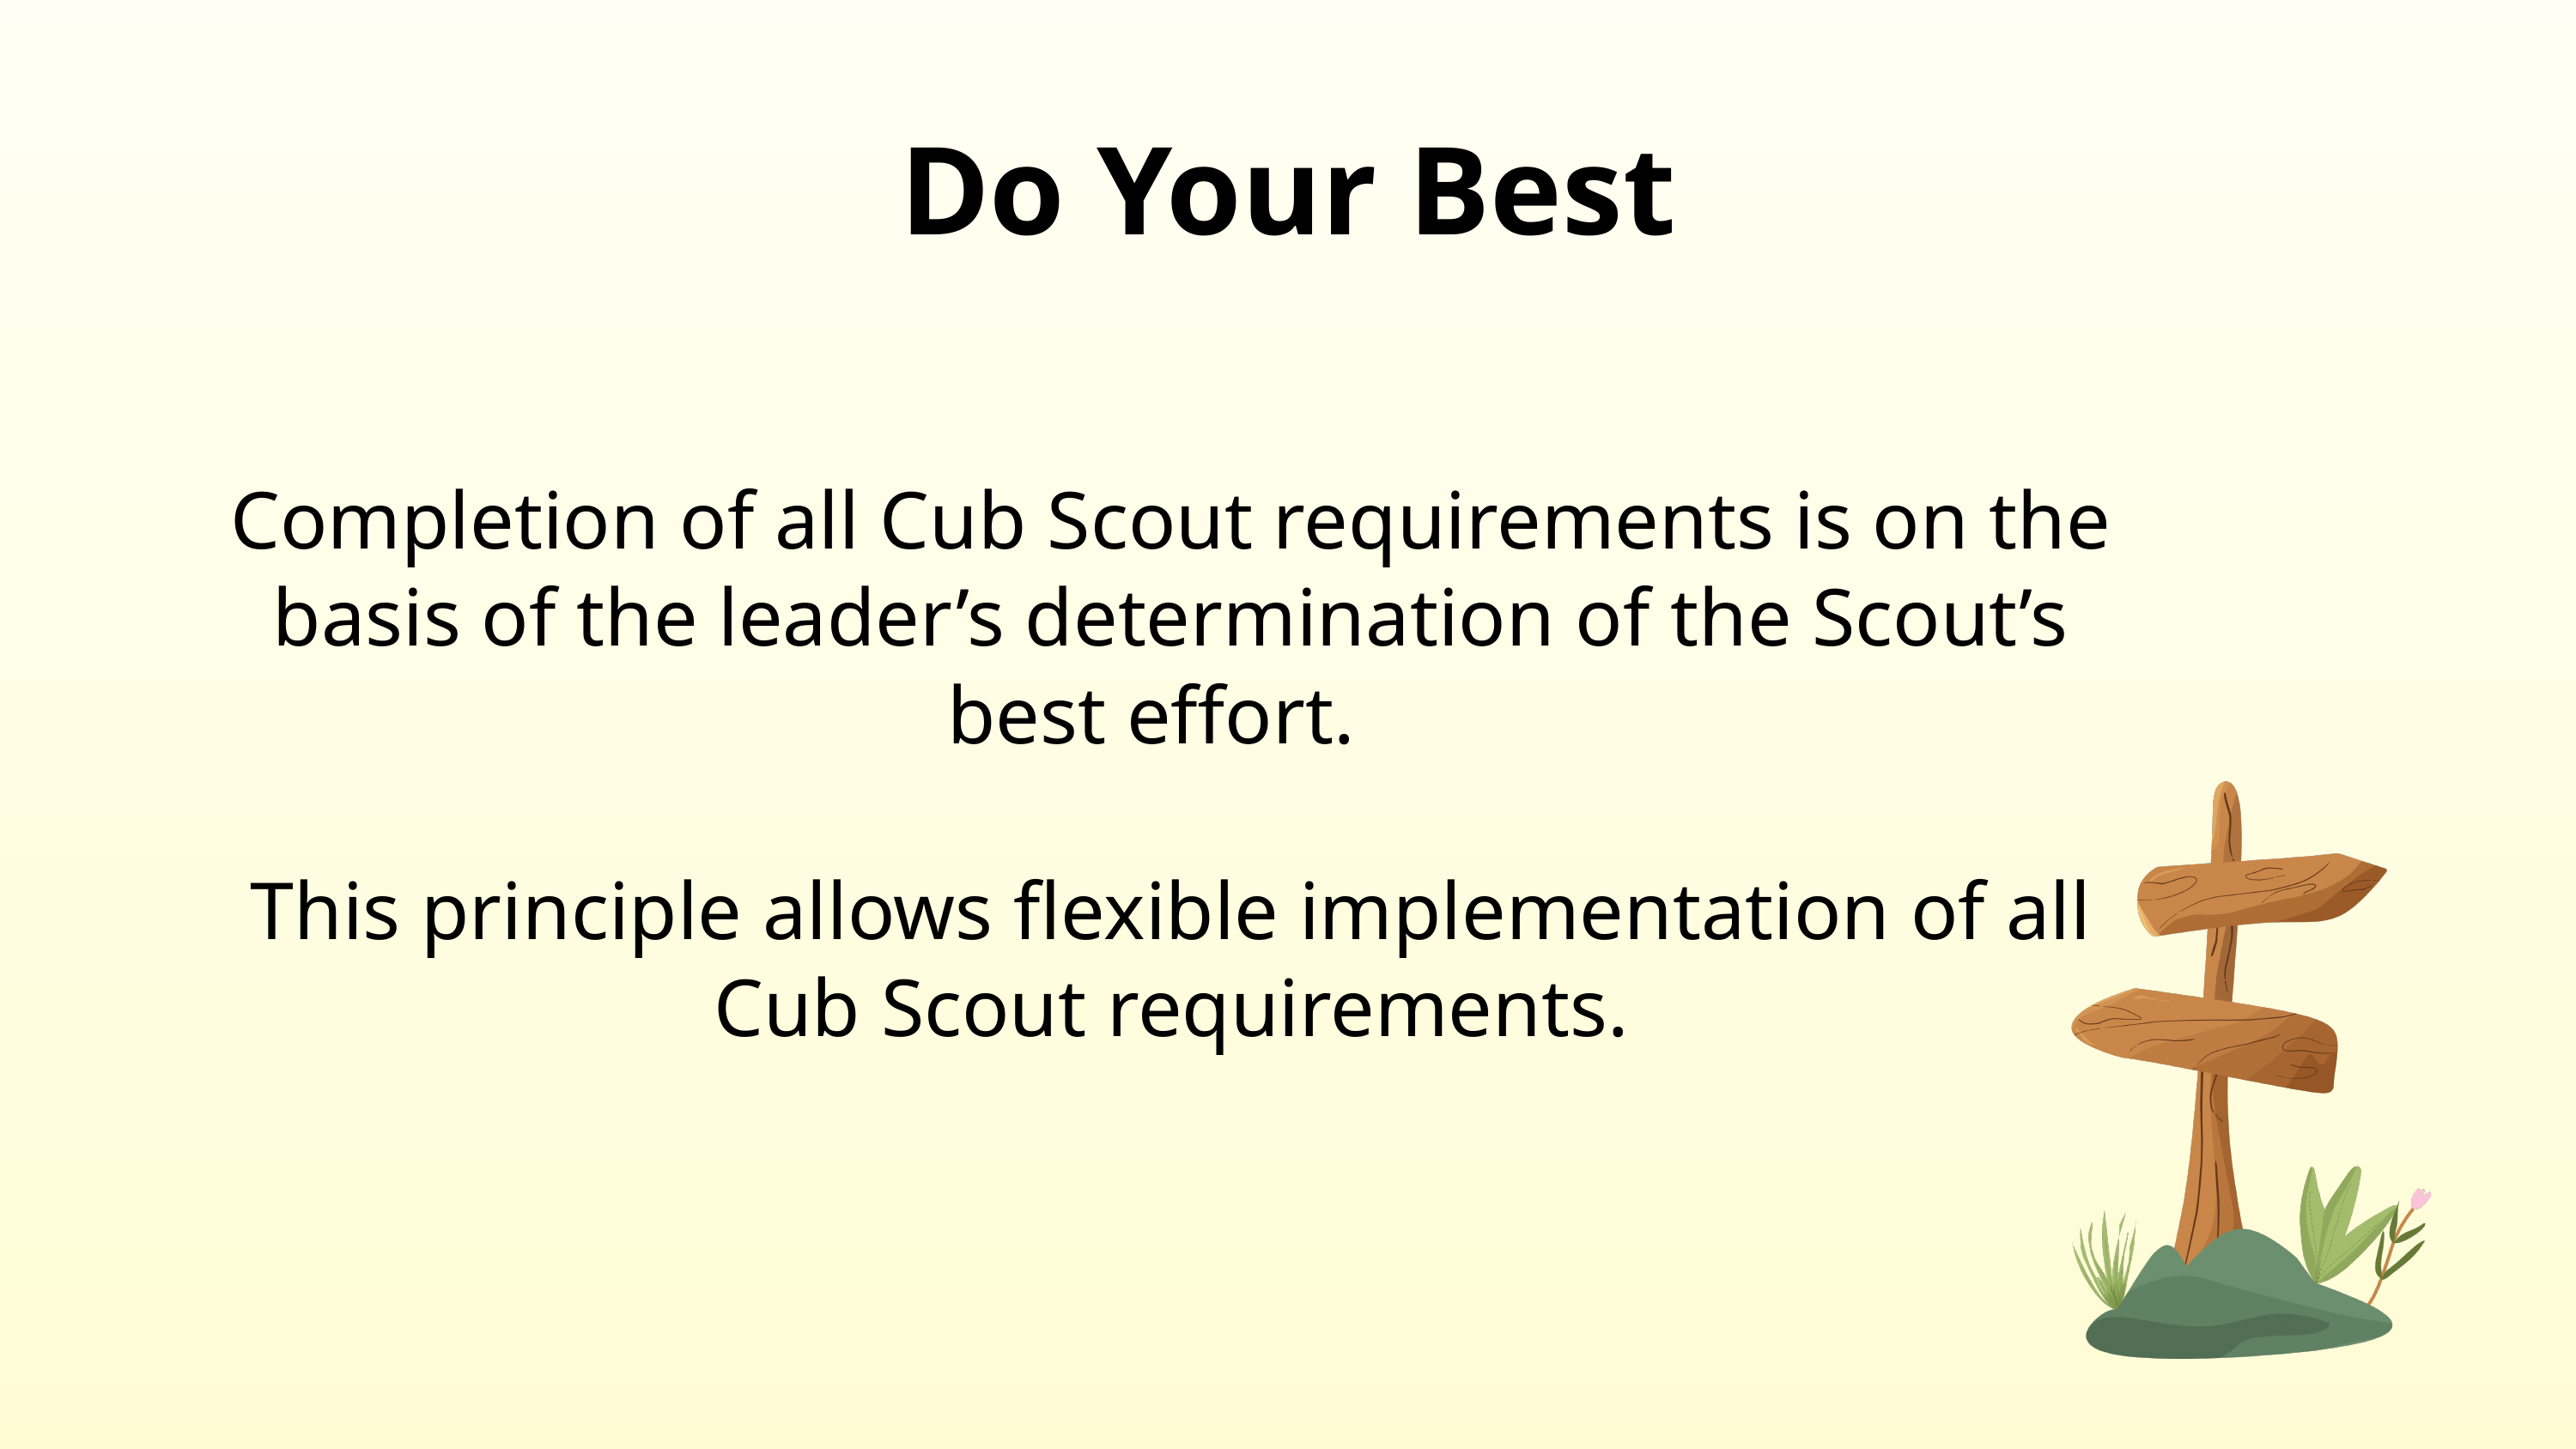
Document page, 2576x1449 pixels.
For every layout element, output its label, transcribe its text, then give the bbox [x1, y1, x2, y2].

text_box [2068, 781, 2432, 1361]
text_box Do Your Best [180, 88, 2396, 259]
text_box Completion of all Cub Scout requirements is on the basis of the leader’s determination of the Scout’s best effort. This principle allows flexible implementation of all Cub Scout requirements. [193, 466, 2150, 1053]
